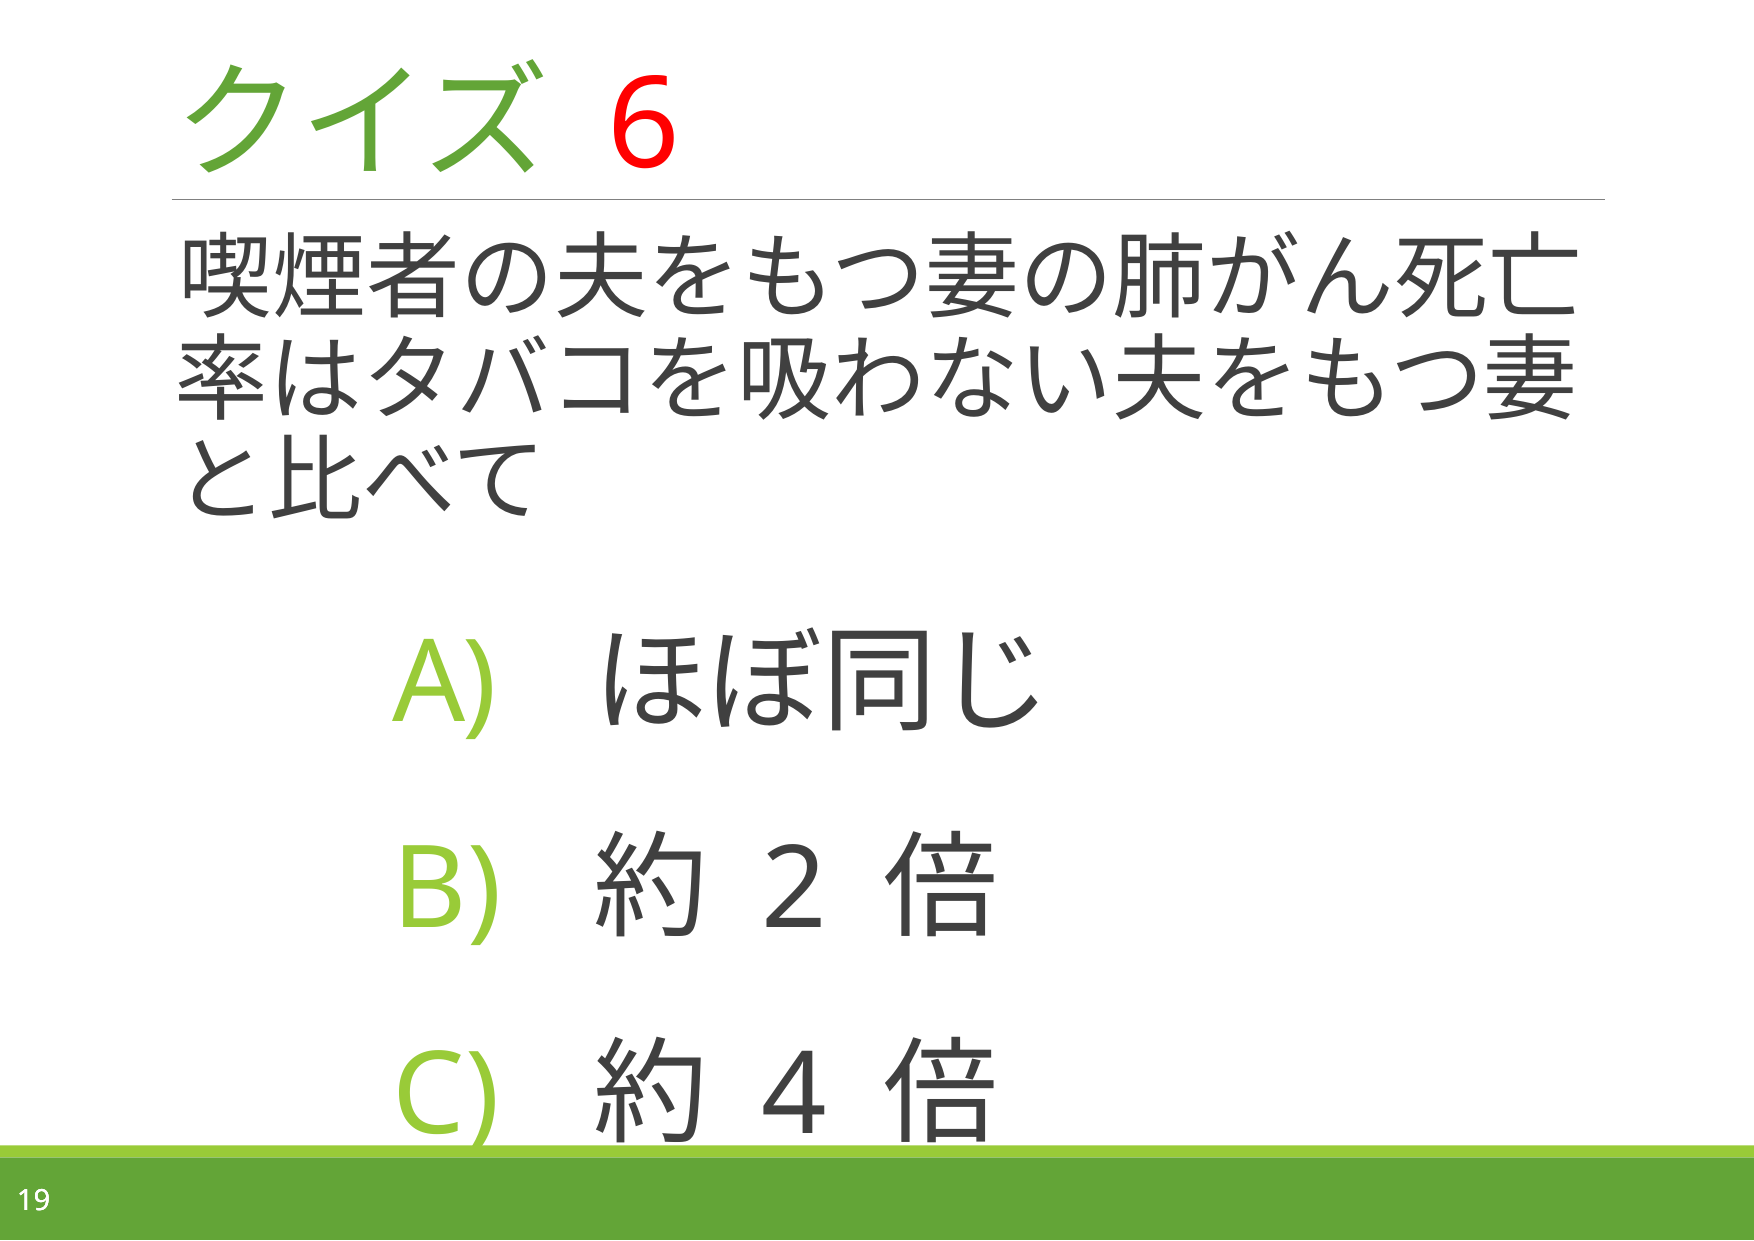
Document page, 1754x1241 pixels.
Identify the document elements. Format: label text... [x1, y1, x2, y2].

title クイズ 6 [157, 62, 1605, 203]
list 喫煙者の夫をもつ妻の肺がん死亡率はタバコを吸わない夫をもつ妻と比べて ほぼ同じ 約 2 倍 約 4 倍 [157, 221, 1656, 1133]
